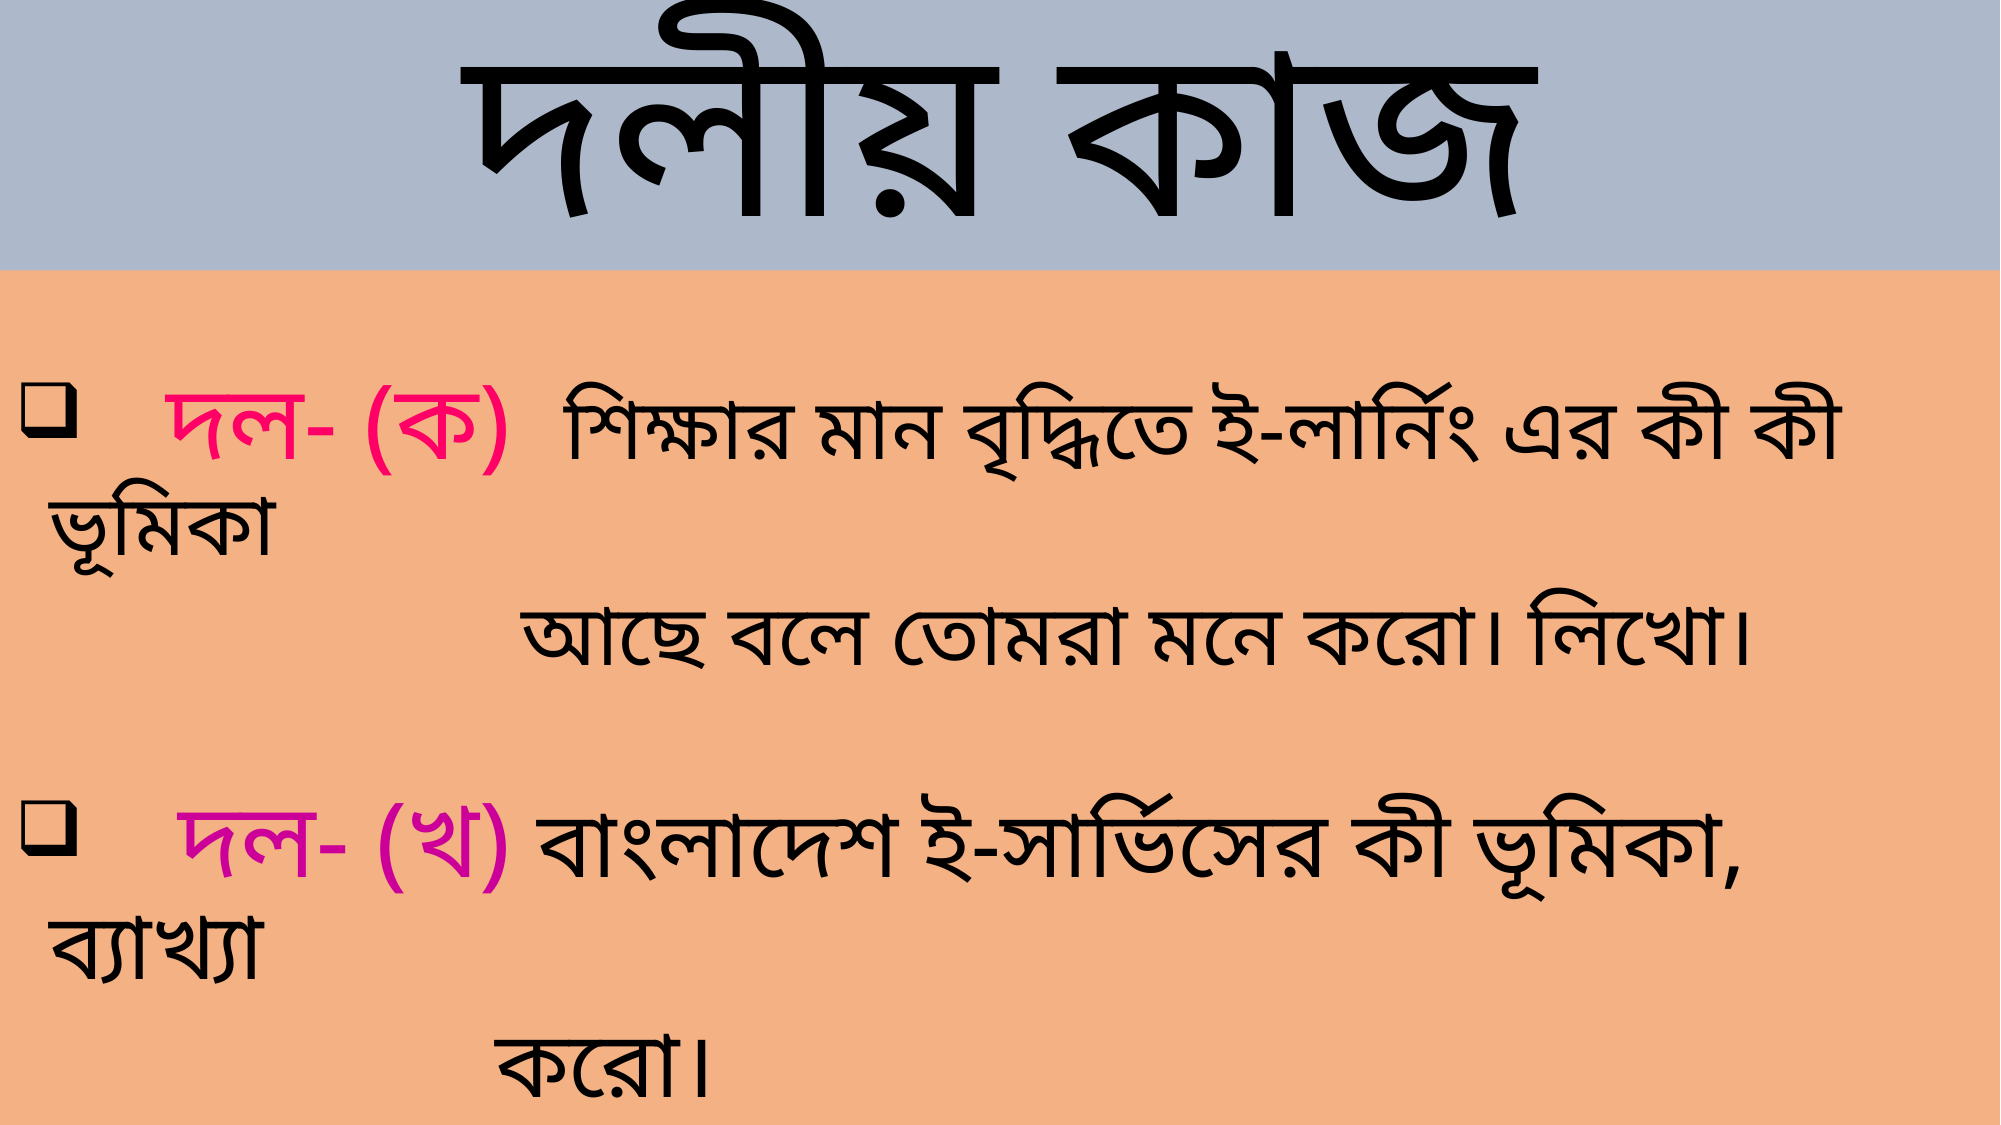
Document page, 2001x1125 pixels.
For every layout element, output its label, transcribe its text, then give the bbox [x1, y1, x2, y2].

title দলীয় কাজ [0, 0, 2000, 270]
list দল- (ক) শিক্ষার মান বৃদ্ধিতে ই-লার্নিং এর কী কী ভূমিকা আছে বলে তোমরা মনে করো। লিখো। দল- (খ) বাংলাদেশ ই-সার্ভিসের কী ভূমিকা, ব্যাখ্যা করো। [0, 270, 2000, 1125]
